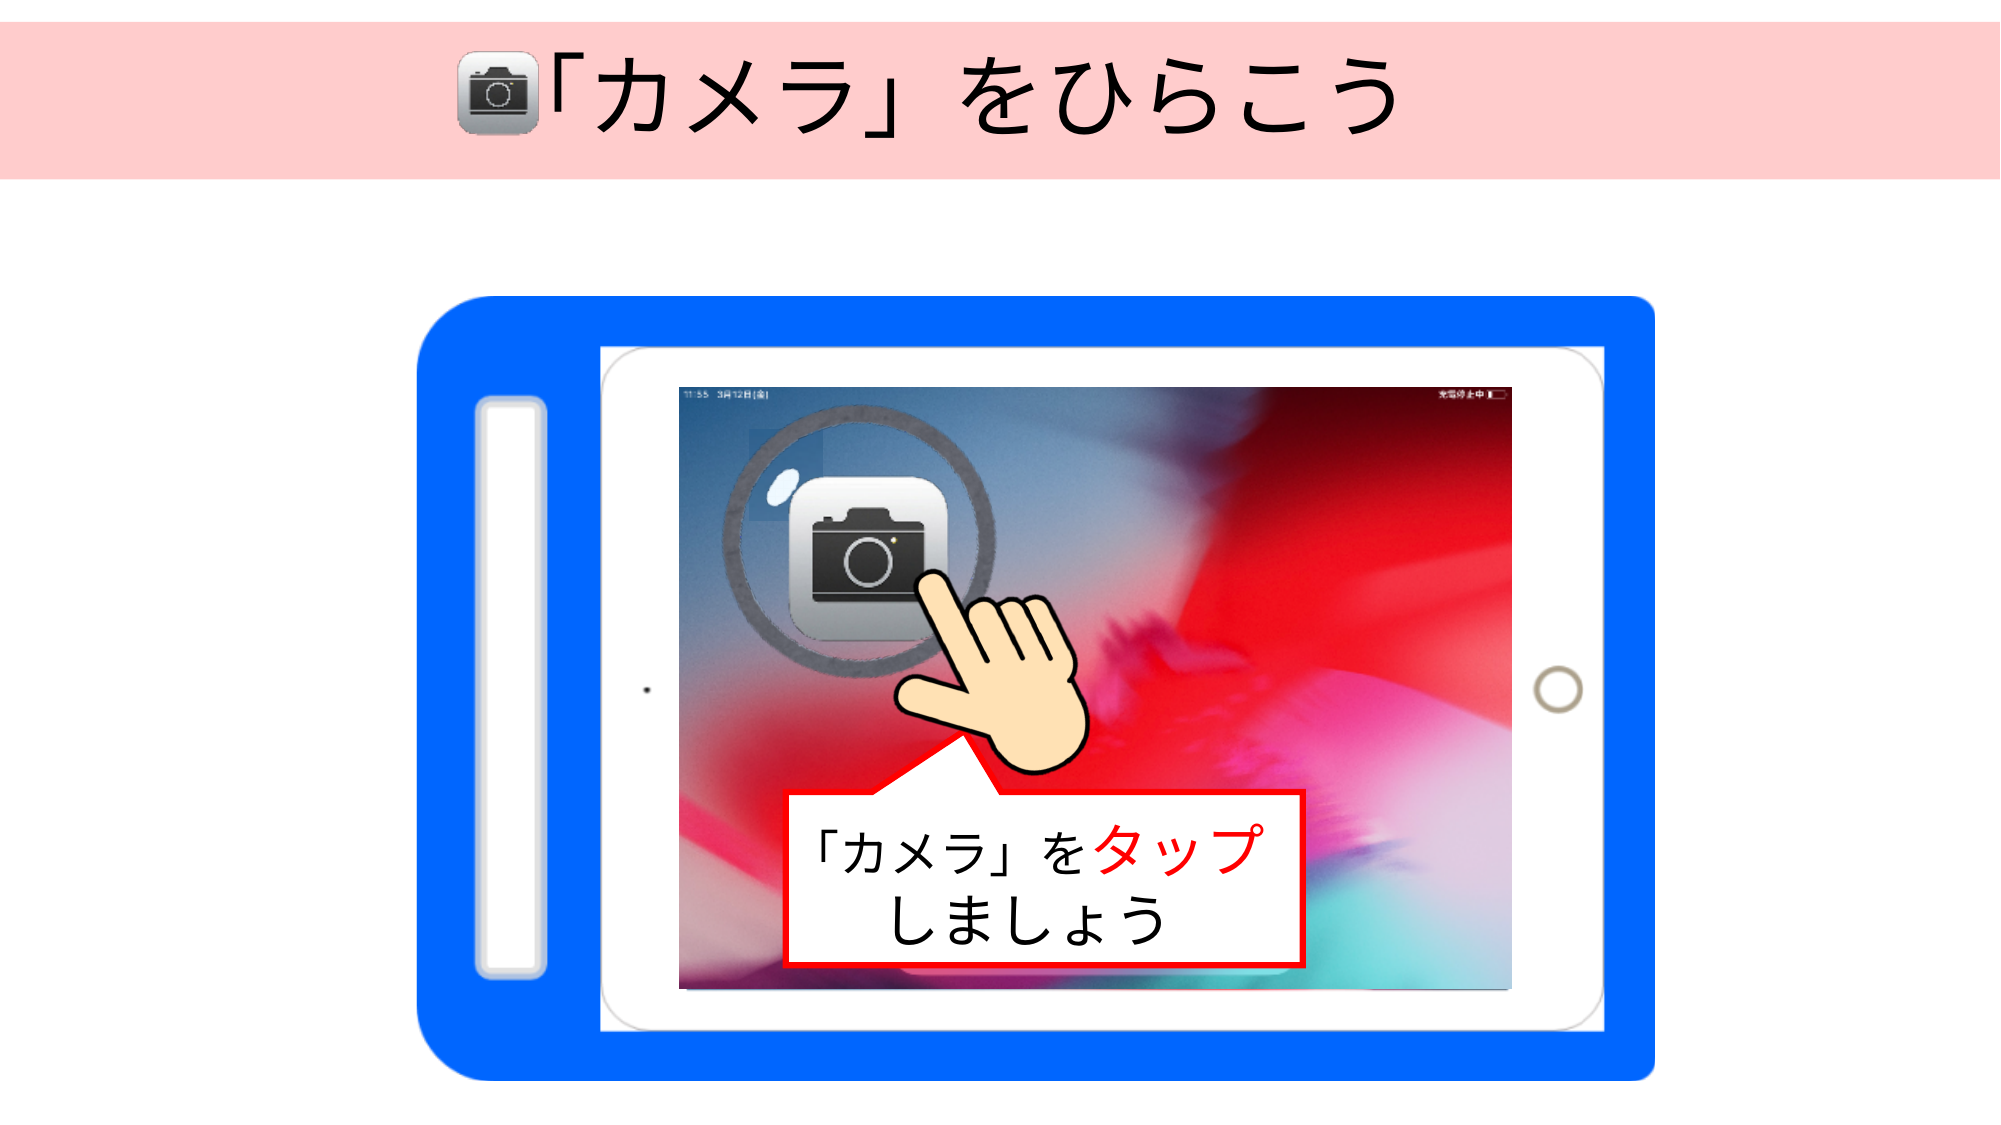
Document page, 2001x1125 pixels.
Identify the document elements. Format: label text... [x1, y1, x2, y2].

picture [725, 385, 1083, 805]
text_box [416, 295, 1655, 1081]
text_box 「カメラ」をひらこう [0, 21, 2000, 180]
picture [455, 50, 542, 137]
